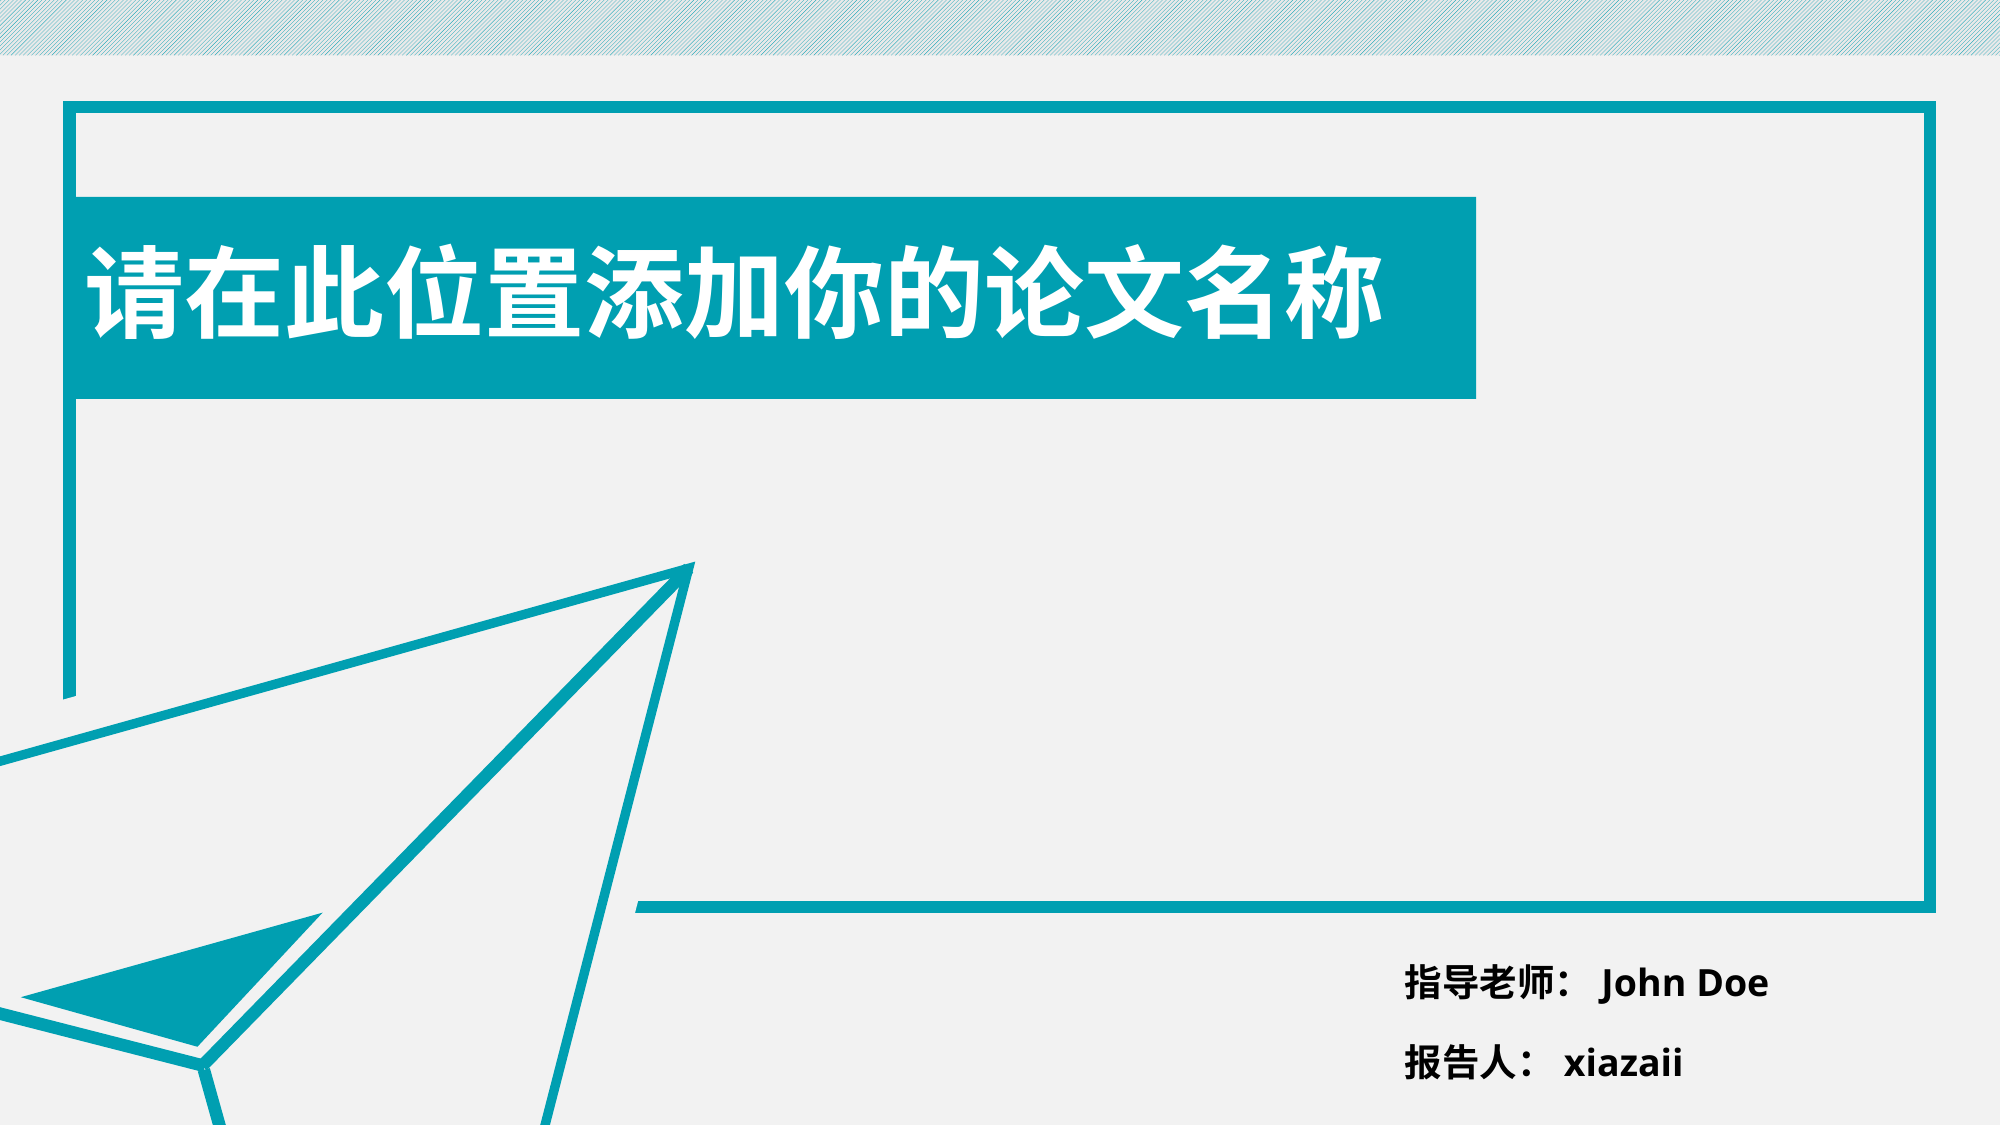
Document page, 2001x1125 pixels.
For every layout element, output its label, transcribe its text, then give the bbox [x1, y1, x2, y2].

list 指导老师：John Doe 报告人：xiazaii [1390, 938, 1931, 1094]
list 请在此位置添加你的论文名称 [69, 196, 1477, 399]
